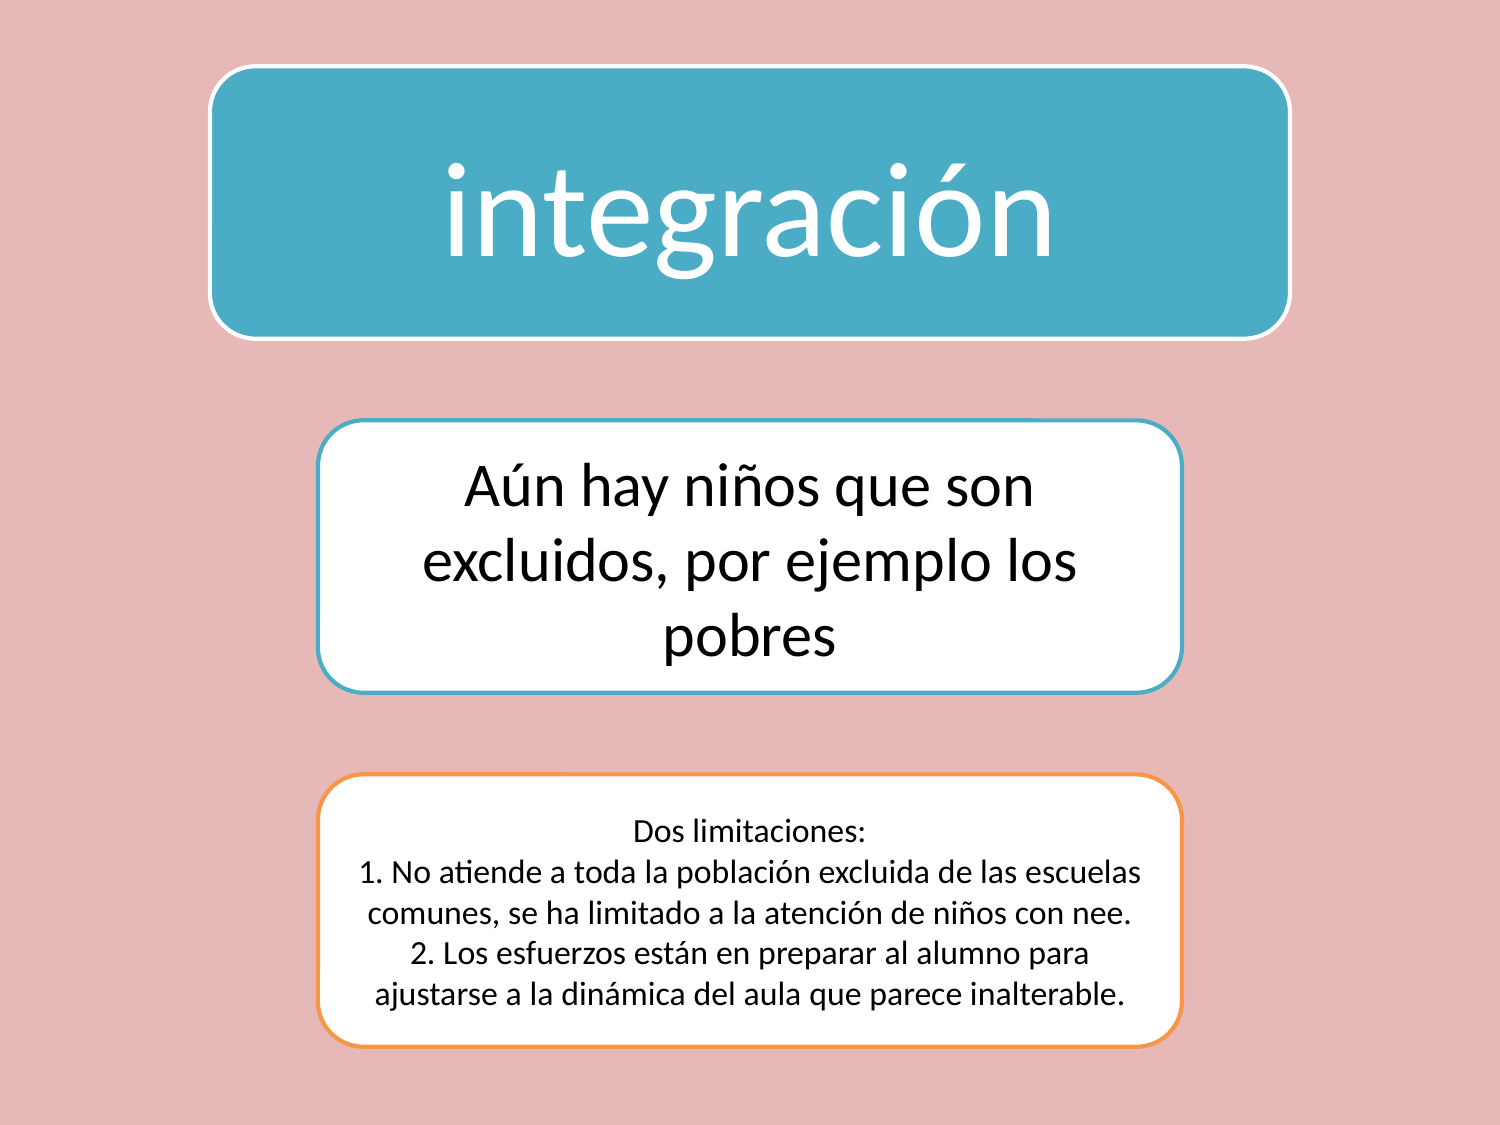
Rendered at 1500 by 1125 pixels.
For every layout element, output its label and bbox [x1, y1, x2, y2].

list [74, 66, 1426, 1047]
